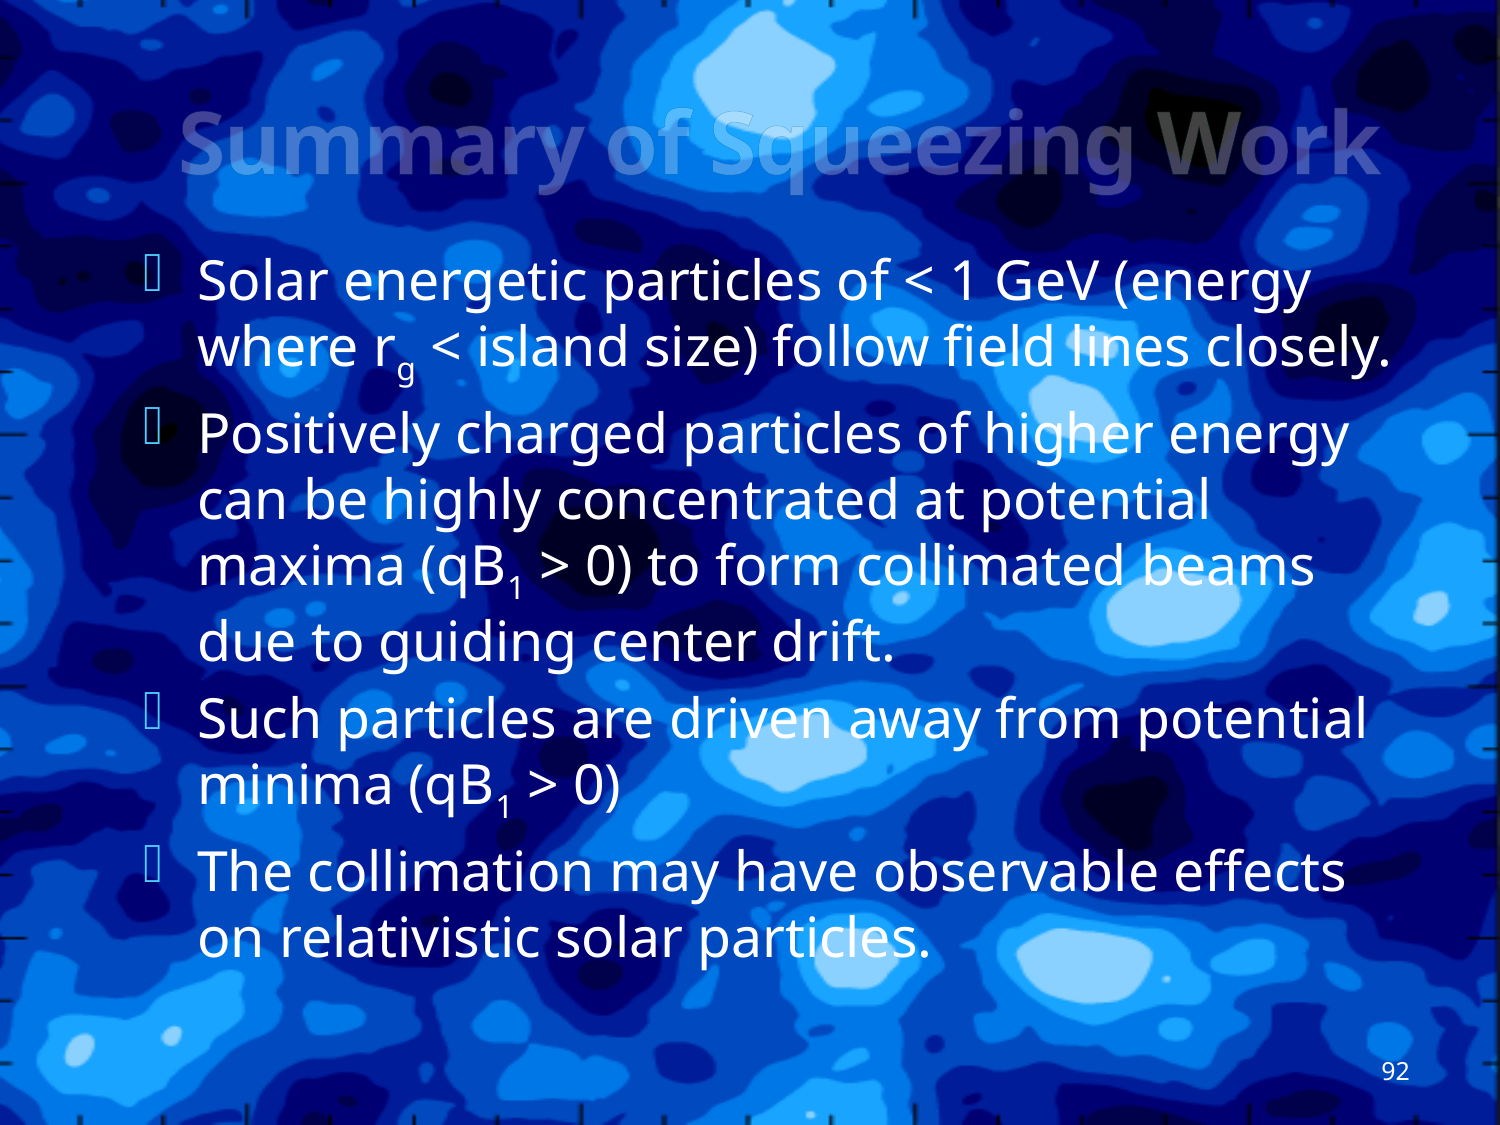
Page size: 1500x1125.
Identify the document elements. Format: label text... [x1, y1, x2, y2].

slide_number 92 [1074, 1042, 1425, 1103]
text_box Summary of Squeezing Work [128, 74, 1430, 200]
picture [0, 0, 1500, 1125]
list Solar energetic particles of < 1 GeV (energy where rg < island size) follow field lines closely. Positively charged particles of higher energy can be highly concentrated at potential maxima (qB1 > 0) to form collimated beams due to guiding center drift. Such particles are driven away from potential minima (qB1 > 0) The collimation may have observable effects on relativistic solar particles. [128, 237, 1418, 1035]
